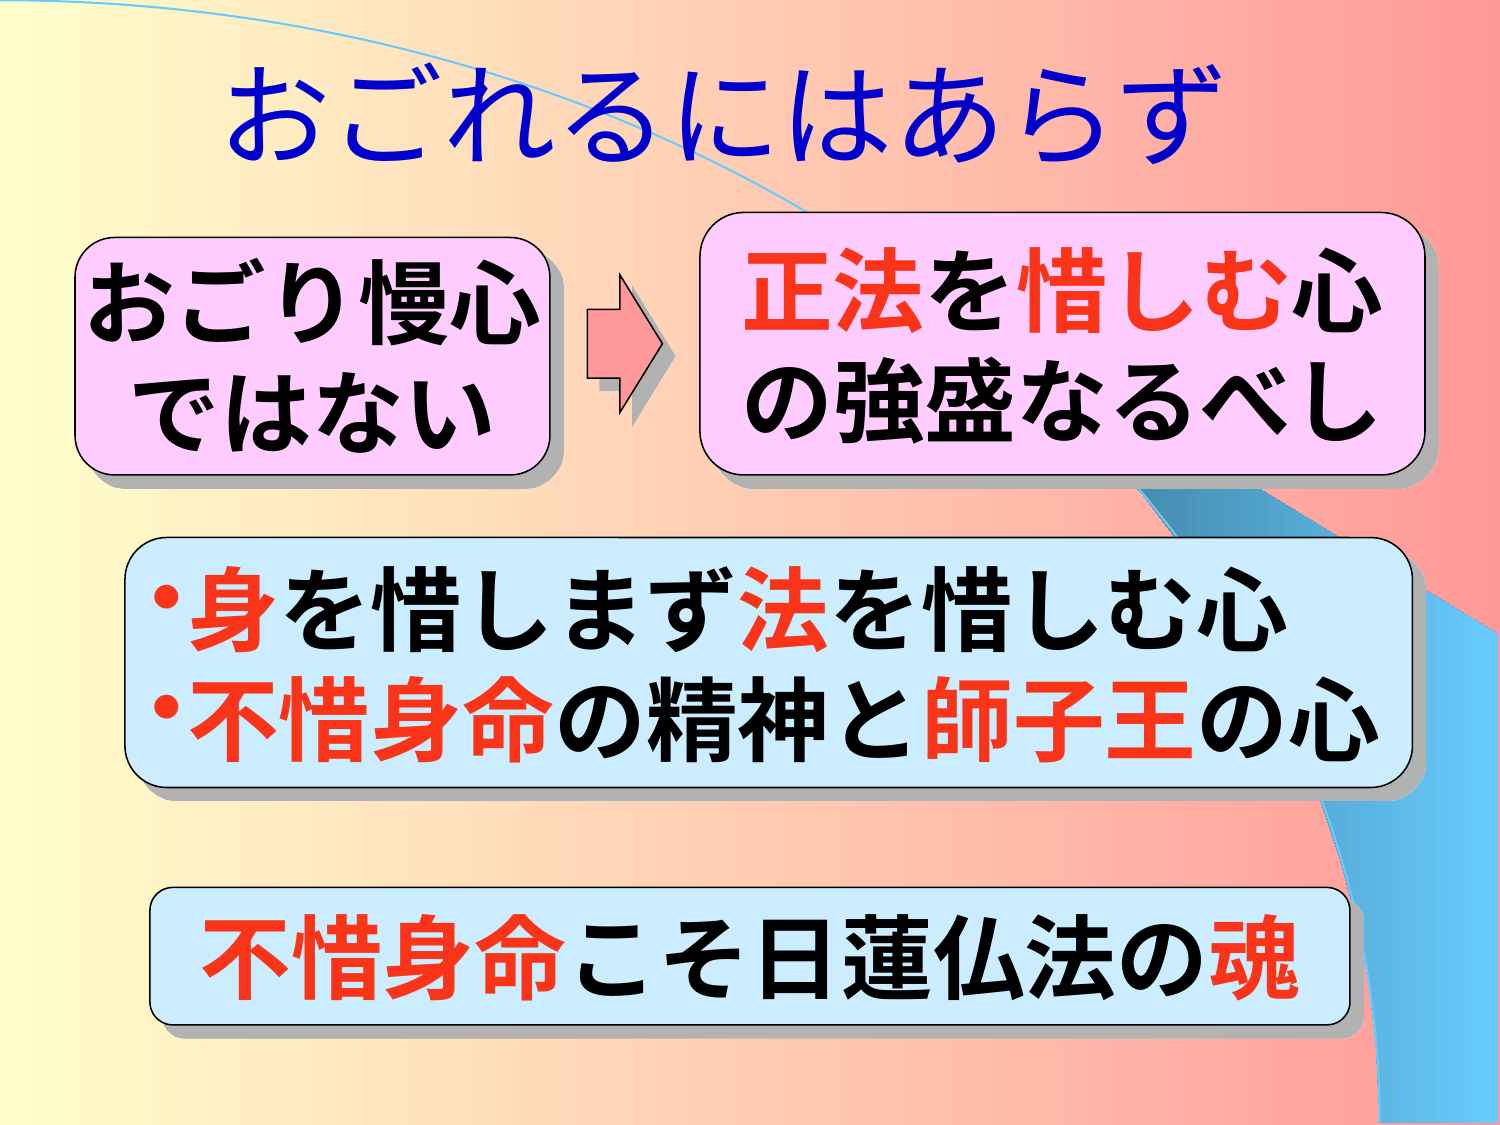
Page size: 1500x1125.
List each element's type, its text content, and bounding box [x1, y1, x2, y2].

text_box 正法を惜しむ心 の強盛なるべし [699, 212, 1426, 475]
text_box [587, 274, 663, 413]
text_box おごり慢心 ではない [75, 237, 550, 475]
text_box 身を惜しまず法を惜しむ心 不惜身命の精神と師子王の心 [124, 537, 1413, 788]
text_box 不惜身命こそ日蓮仏法の魂 [149, 887, 1350, 1025]
title おごれるにはあらず [137, 50, 1310, 175]
